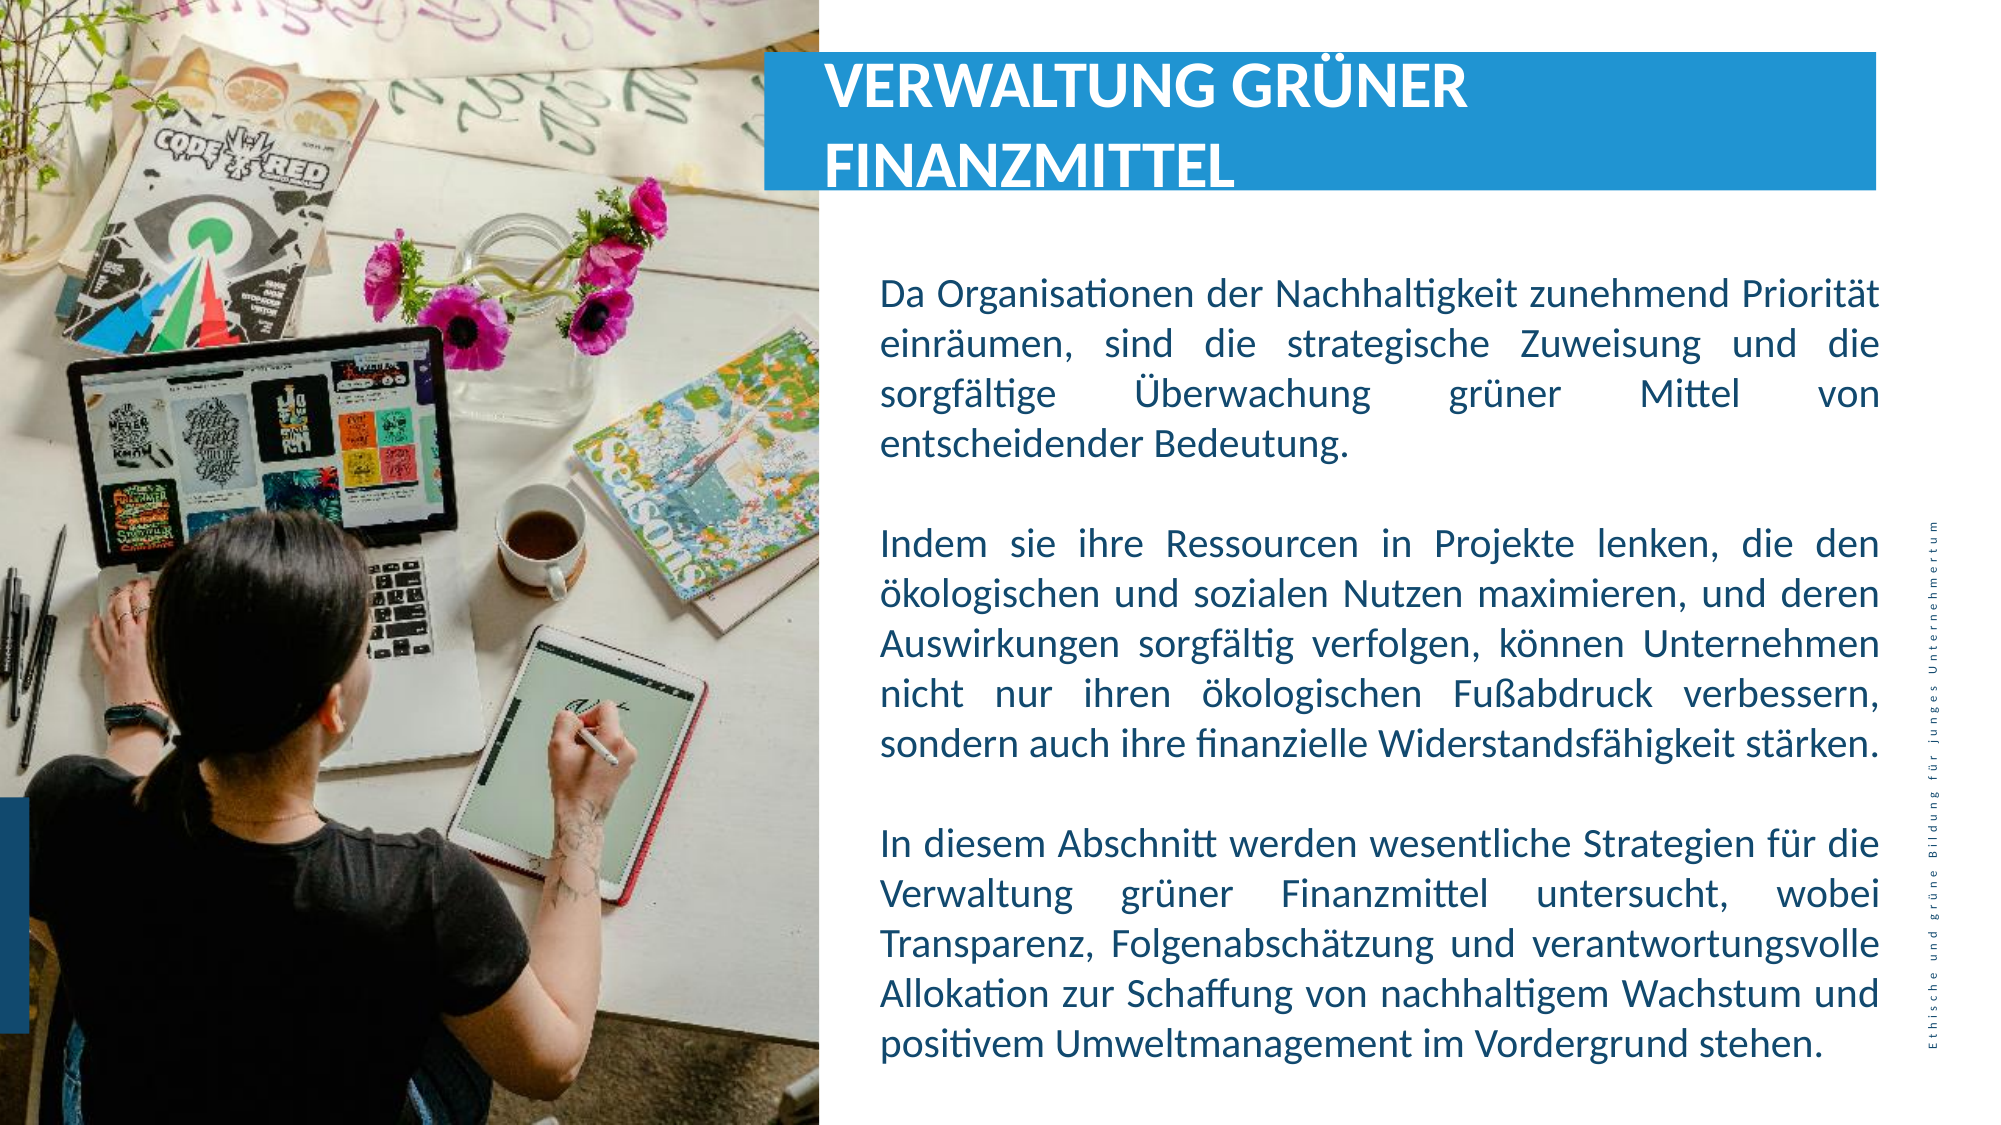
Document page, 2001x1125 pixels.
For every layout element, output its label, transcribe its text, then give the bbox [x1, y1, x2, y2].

list Da Organisationen der Nachhaltigkeit zunehmend Priorität einräumen, sind die strategische Zuweisung und die sorgfältige Überwachung grüner Mittel von entscheidender Bedeutung. Indem sie ihre Ressourcen in Projekte lenken, die den ökologischen und sozialen Nutzen maximieren, und deren Auswirkungen sorgfältig verfolgen, können Unternehmen nicht nur ihren ökologischen Fußabdruck verbessern, sondern auch ihre finanzielle Widerstandsfähigkeit stärken. In diesem Abschnitt werden wesentliche Strategien für die Verwaltung grüner Finanzmittel untersucht, wobei Transparenz, Folgenabschätzung und verantwortungsvolle Allokation zur Schaffung von nachhaltigem Wachstum und positivem Umweltmanagement im Vordergrund stehen. [864, 258, 1896, 990]
picture [0, 0, 820, 1125]
list VERWALTUNG GRÜNER FINANZMITTEL [820, 52, 1877, 191]
